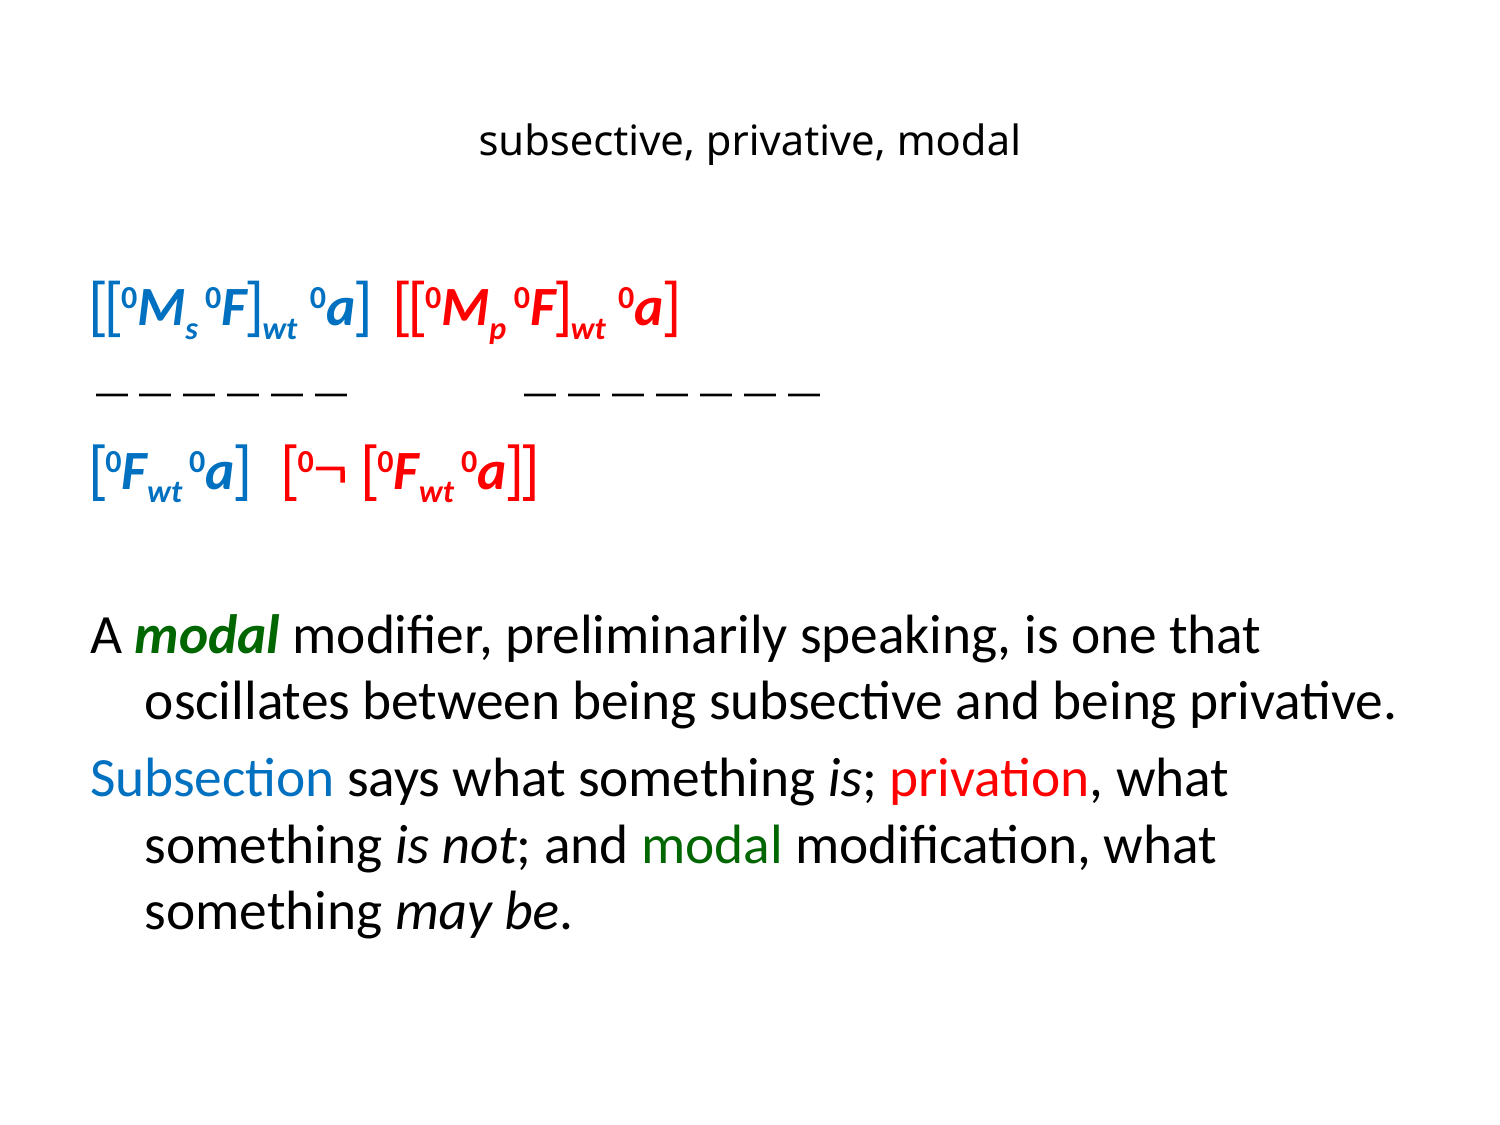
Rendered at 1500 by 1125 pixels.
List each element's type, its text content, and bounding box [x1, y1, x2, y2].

title subsective, privative, modal [75, 45, 1425, 233]
list 0Ms 0Fwt 0a 0Mp 0Fwt 0a   0Fwt 0a 0 0Fwt 0a A modal modifier, preliminarily speaking, is one that oscillates between being subsective and being privative. Subsection says what something is; privation, what something is not; and modal modification, what something may be. [75, 262, 1425, 1005]
